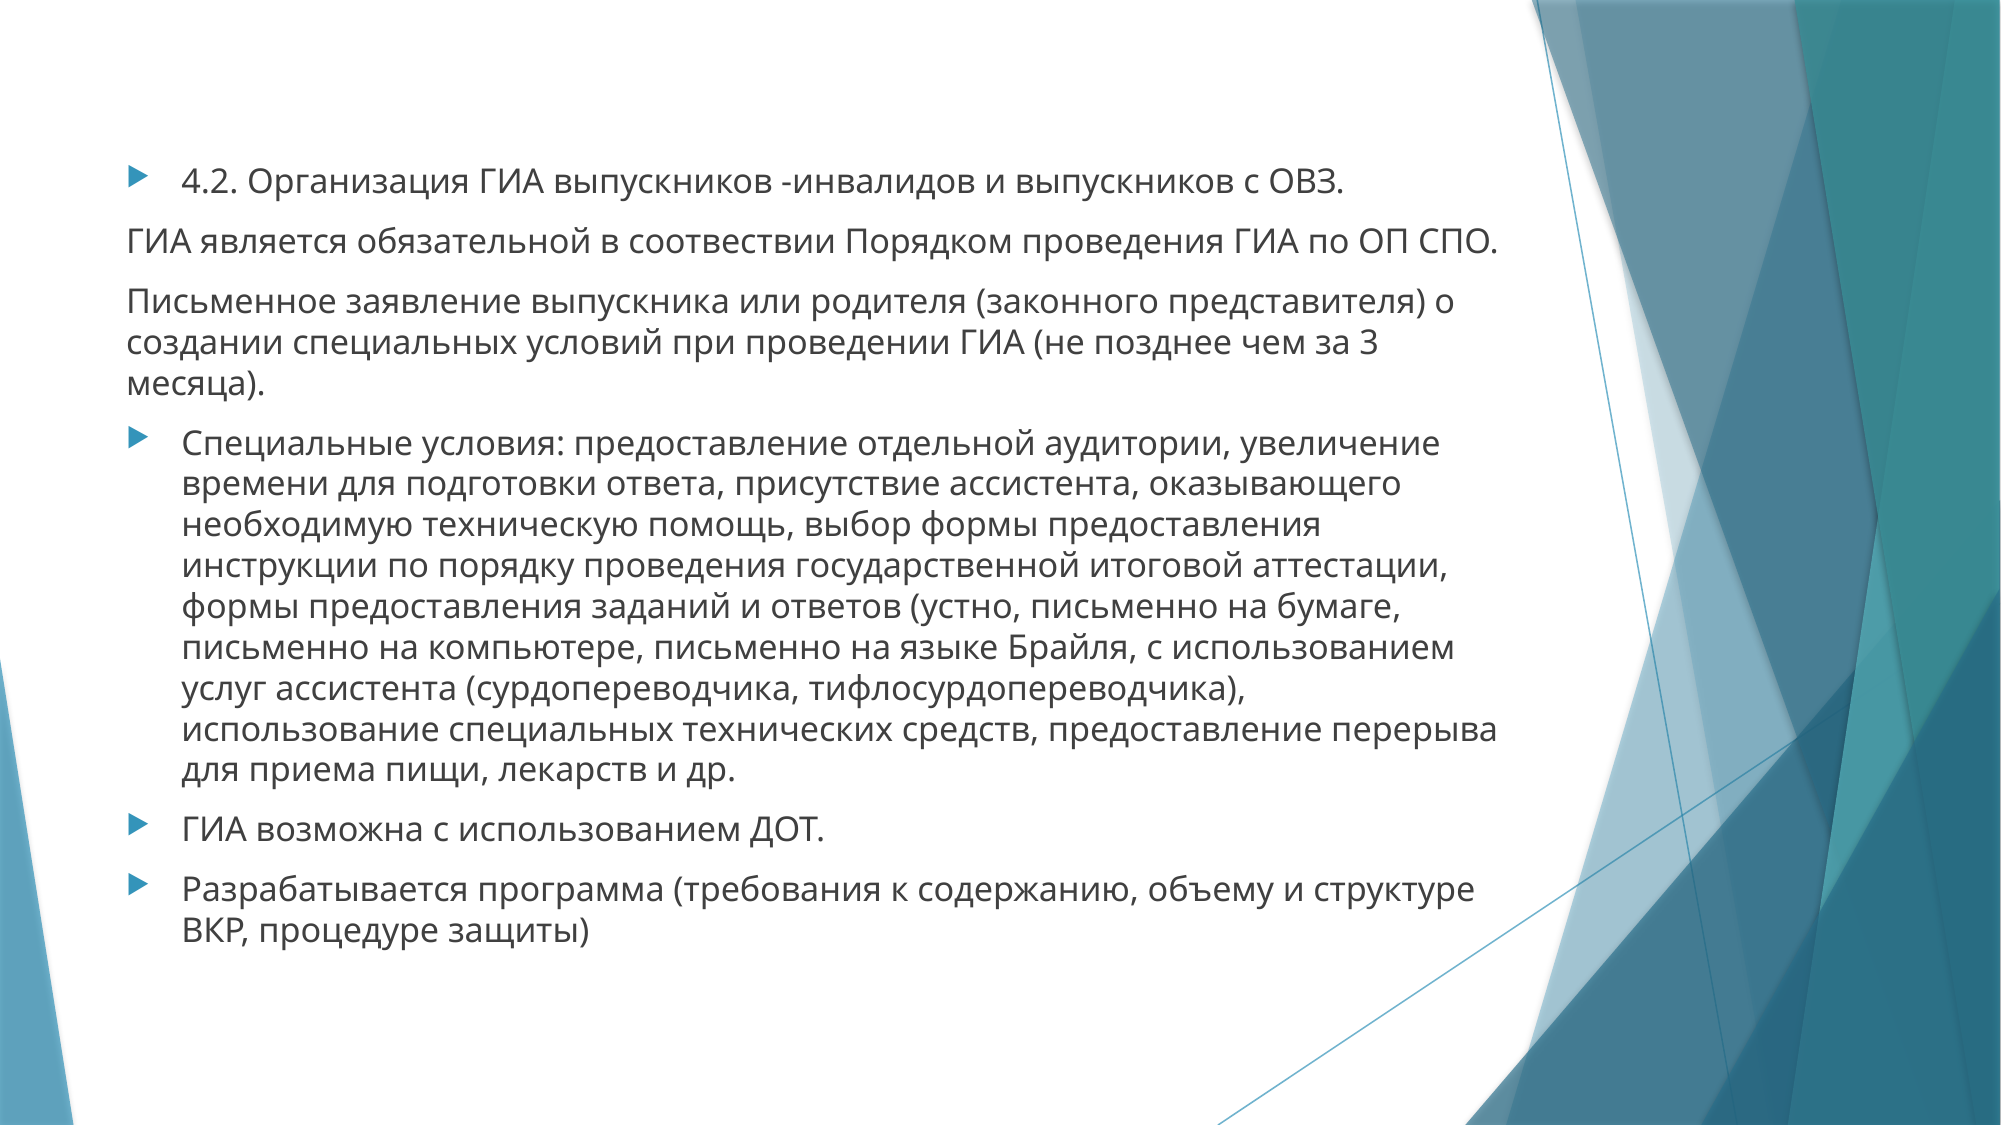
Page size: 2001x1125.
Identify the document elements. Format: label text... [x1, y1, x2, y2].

list 4.2. Организация ГИА выпускников -инвалидов и выпускников с ОВЗ. ГИА является обязательной в соотвествии Порядком проведения ГИА по ОП СПО. Письменное заявление выпускника или родителя (законного представителя) о создании специальных условий при проведении ГИА (не позднее чем за 3 месяца). Специальные условия: предоставление отдельной аудитории, увеличение времени для подготовки ответа, присутствие ассистента, оказывающего необходимую техническую помощь, выбор формы предоставления инструкции по порядку проведения государственной итоговой аттестации, формы предоставления заданий и ответов (устно, письменно на бумаге, письменно на компьютере, письменно на языке Брайля, с использованием услуг ассистента (сурдопереводчика, тифлосурдопереводчика), использование специальных технических средств, предоставление перерыва для приема пищи, лекарств и др. ГИА возможна с использованием ДОТ. Разрабатывается программа (требования к содержанию, объему и структуре ВКР, процедуре защиты) [111, 152, 1522, 992]
